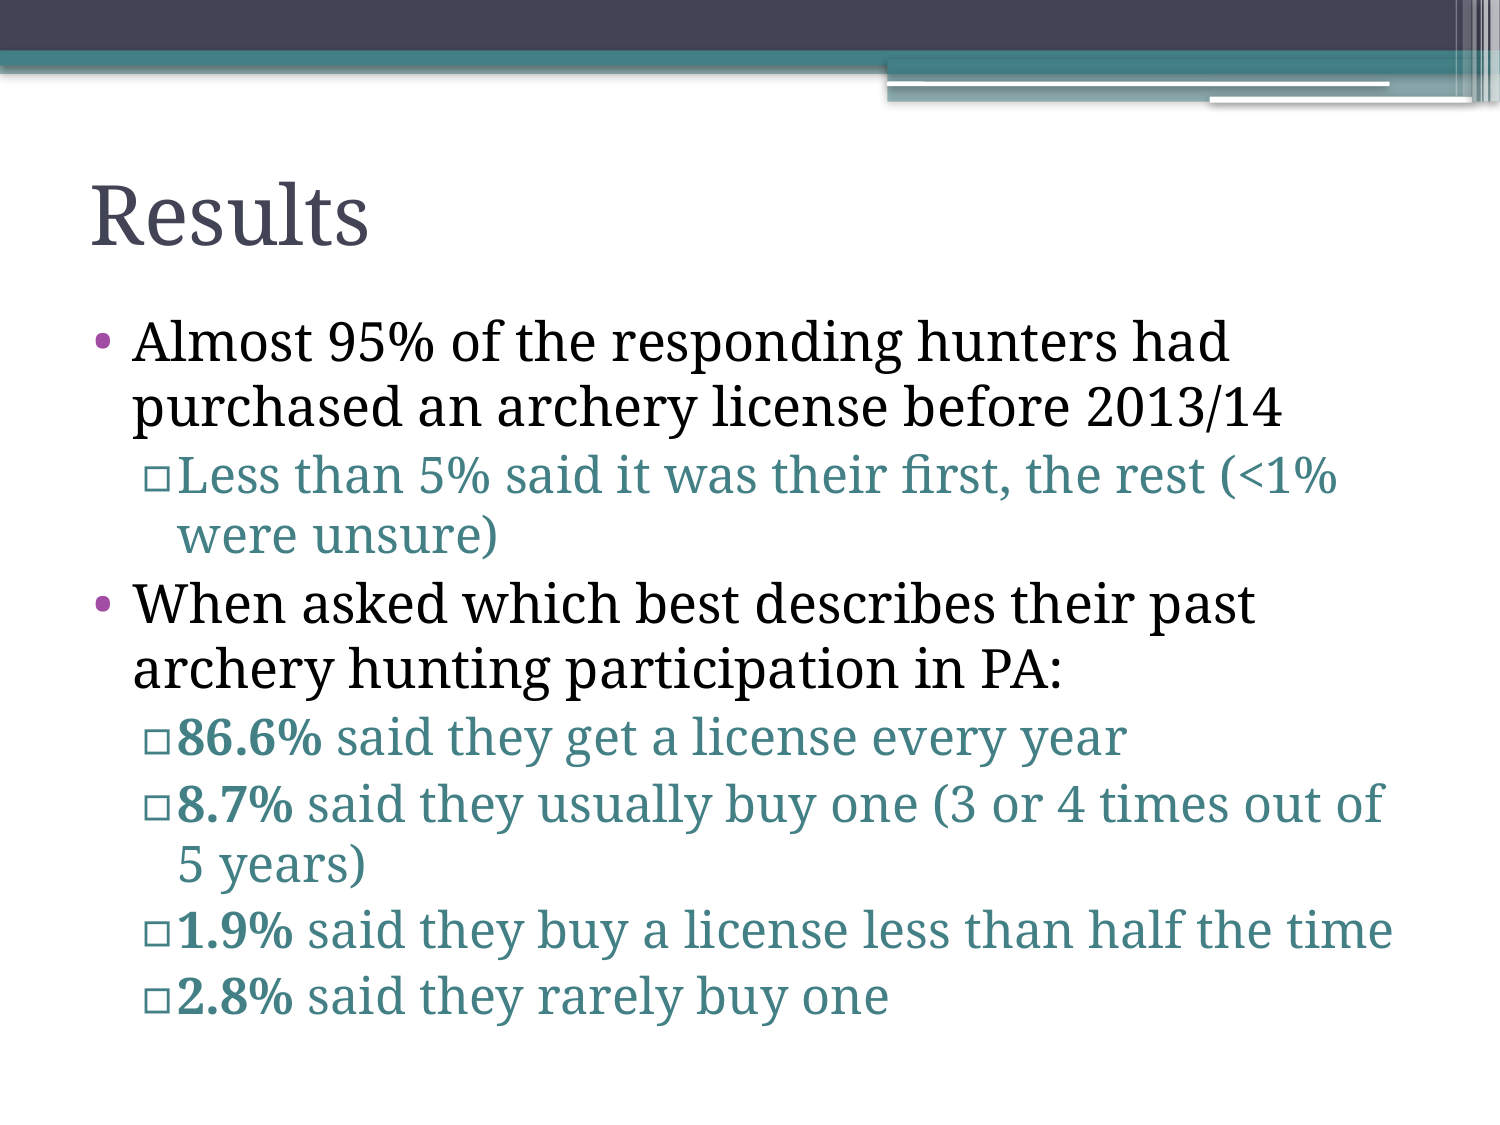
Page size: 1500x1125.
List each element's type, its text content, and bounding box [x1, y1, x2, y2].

title Results [75, 125, 1425, 299]
list Almost 95% of the responding hunters had purchased an archery license before 2013/14 Less than 5% said it was their first, the rest (<1% were unsure) When asked which best describes their past archery hunting participation in PA: 86.6% said they get a license every year 8.7% said they usually buy one (3 or 4 times out of 5 years) 1.9% said they buy a license less than half the time 2.8% said they rarely buy one [62, 299, 1425, 1079]
